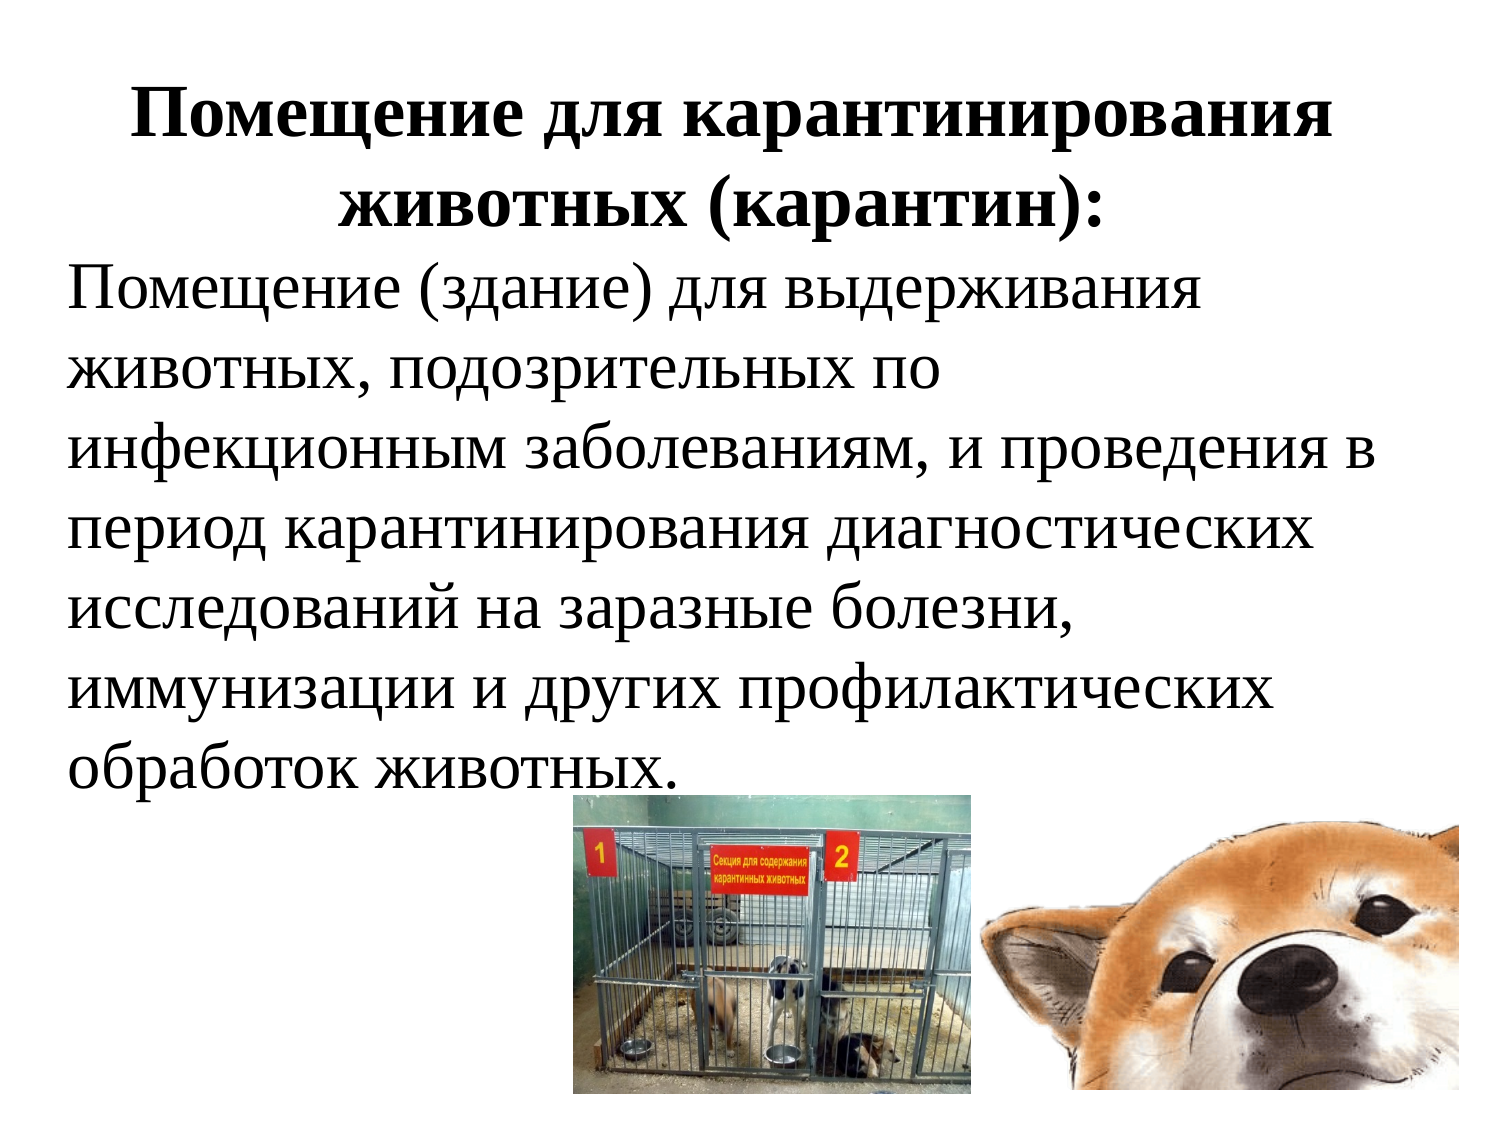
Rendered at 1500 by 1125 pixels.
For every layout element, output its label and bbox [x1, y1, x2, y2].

picture [52, 54, 1459, 1094]
